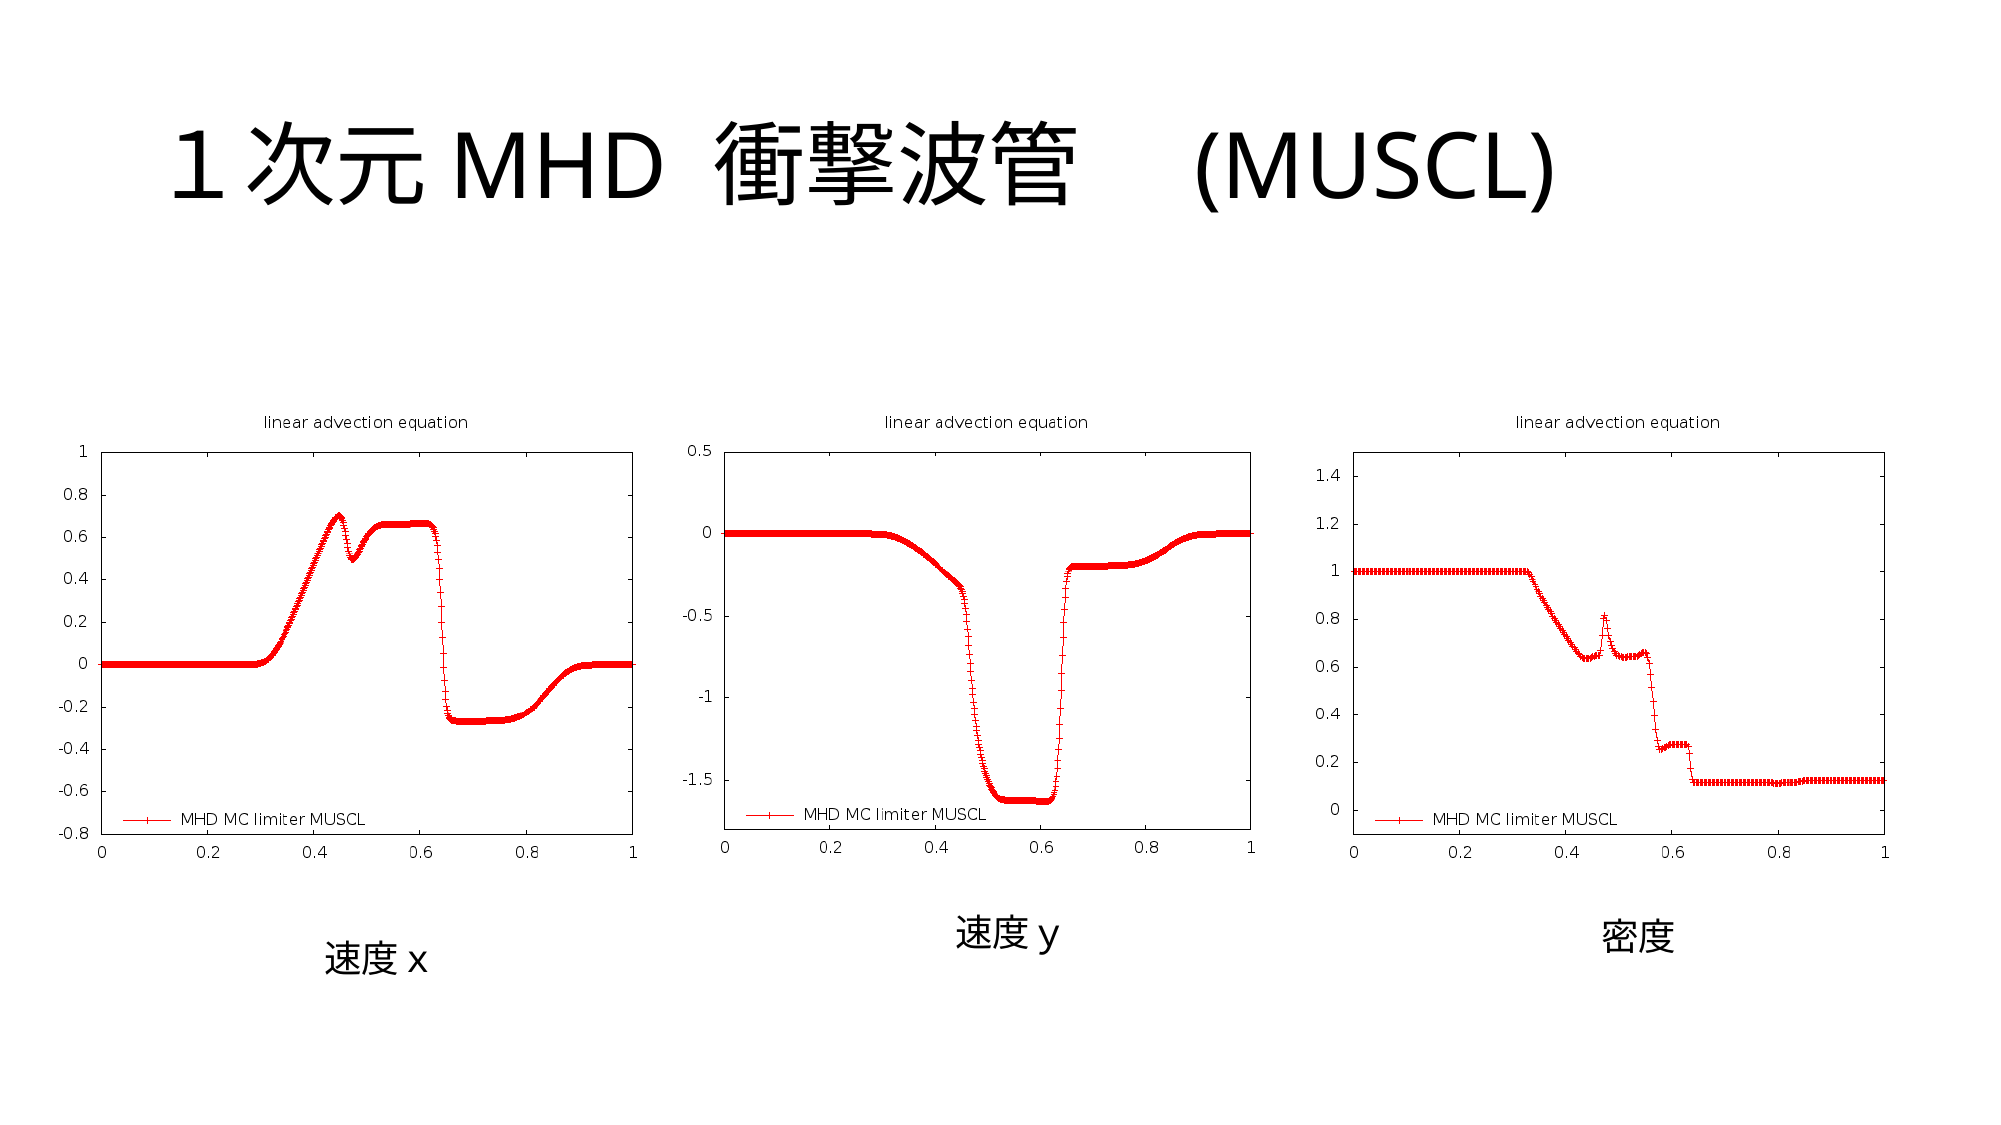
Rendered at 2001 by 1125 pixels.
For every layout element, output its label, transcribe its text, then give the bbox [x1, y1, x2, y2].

text_box 密度 [1586, 905, 1832, 966]
text_box 速度ｘ [309, 927, 555, 988]
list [30, 395, 665, 872]
title １次元MHD 衝撃波管 (MUSCL) [137, 59, 1863, 278]
text_box 速度ｙ [940, 901, 1187, 961]
picture [654, 395, 1917, 872]
